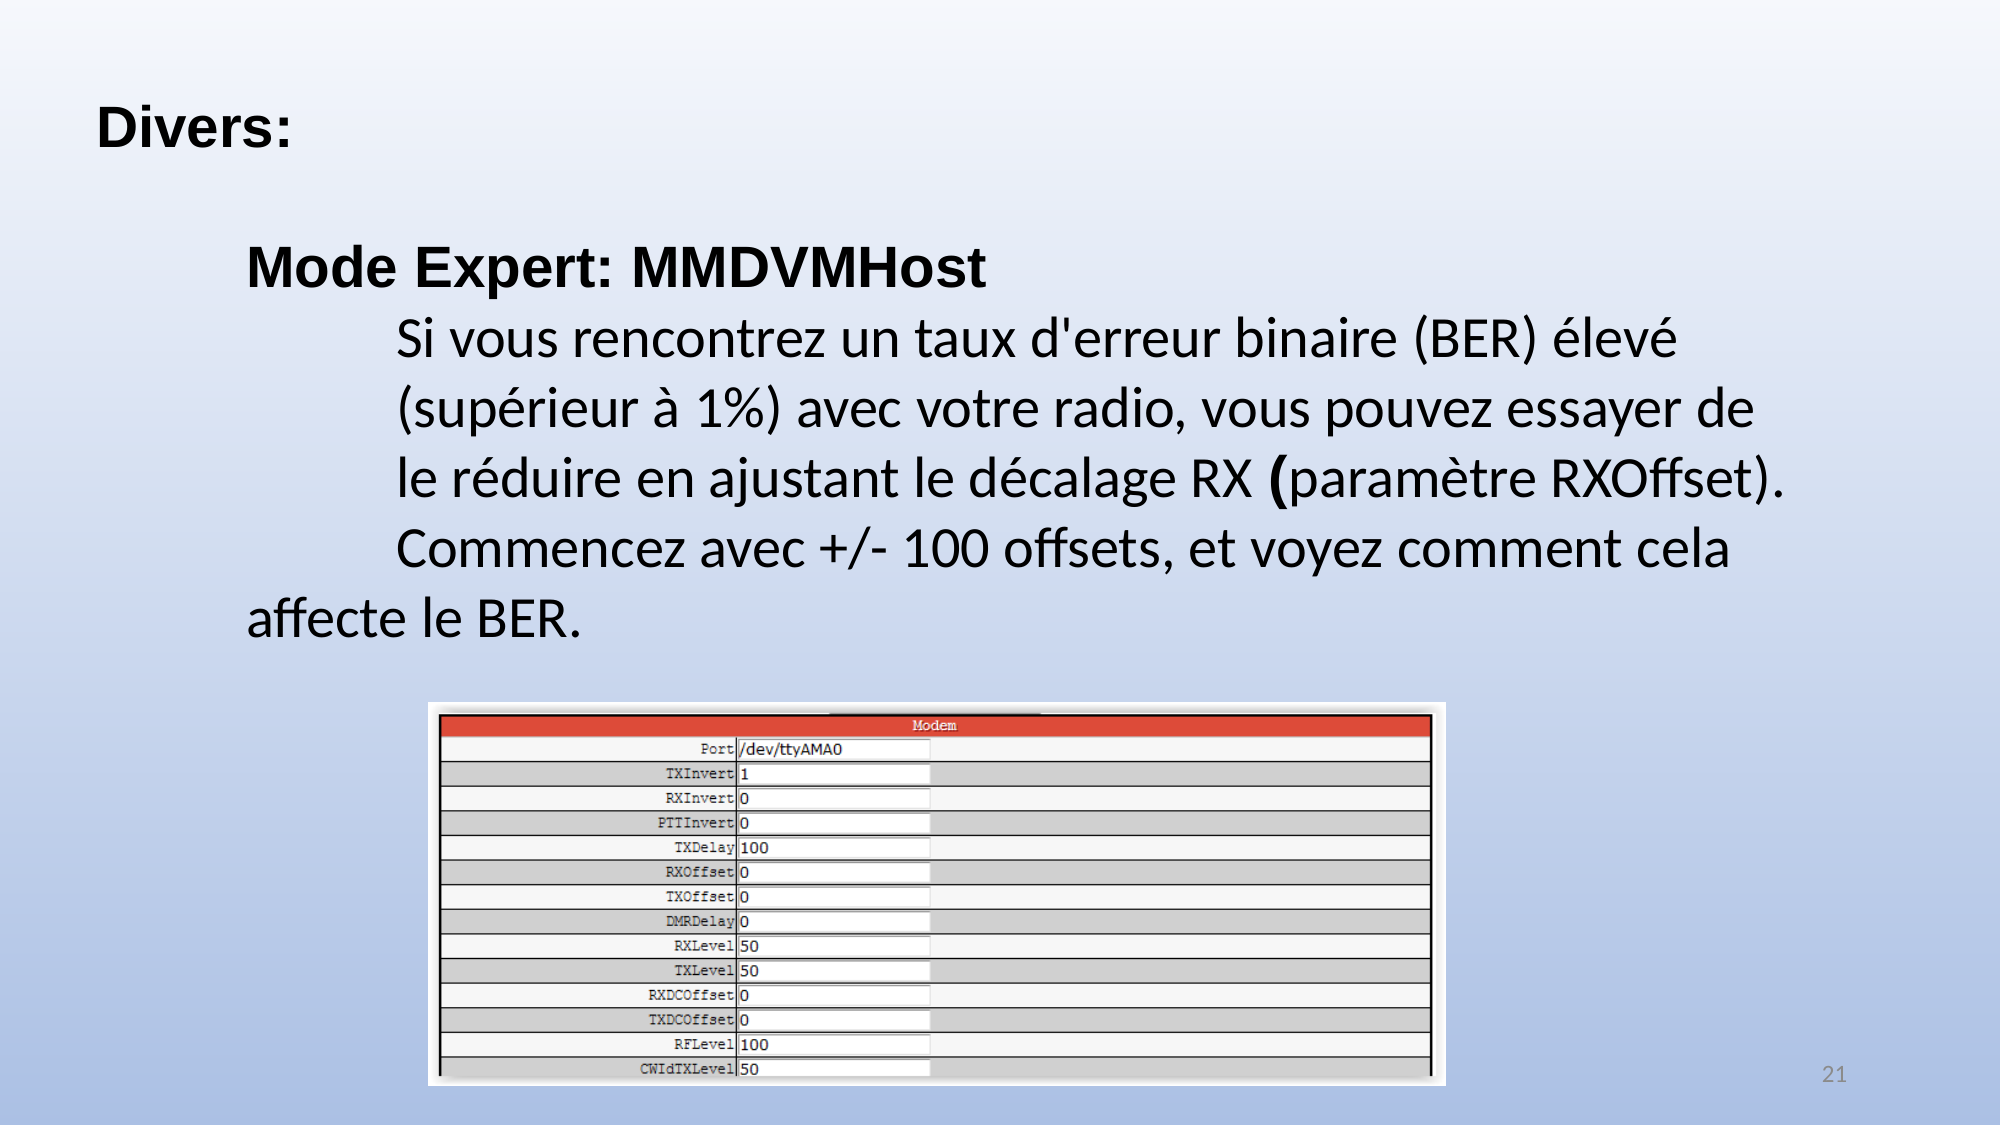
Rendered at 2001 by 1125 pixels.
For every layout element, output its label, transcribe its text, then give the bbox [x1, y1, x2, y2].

picture [428, 702, 1446, 1086]
text_box Divers: Mode Expert: MMDVMHost Si vous rencontrez un taux d'erreur binaire (BER) élevé (supérieur à 1%) avec votre radio, vous pouvez essayer de le réduire en ajustant le décalage RX (paramètre RXOffset). Commencez avec +/- 100 offsets, et voyez comment cela affecte le BER. [81, 81, 1888, 1125]
